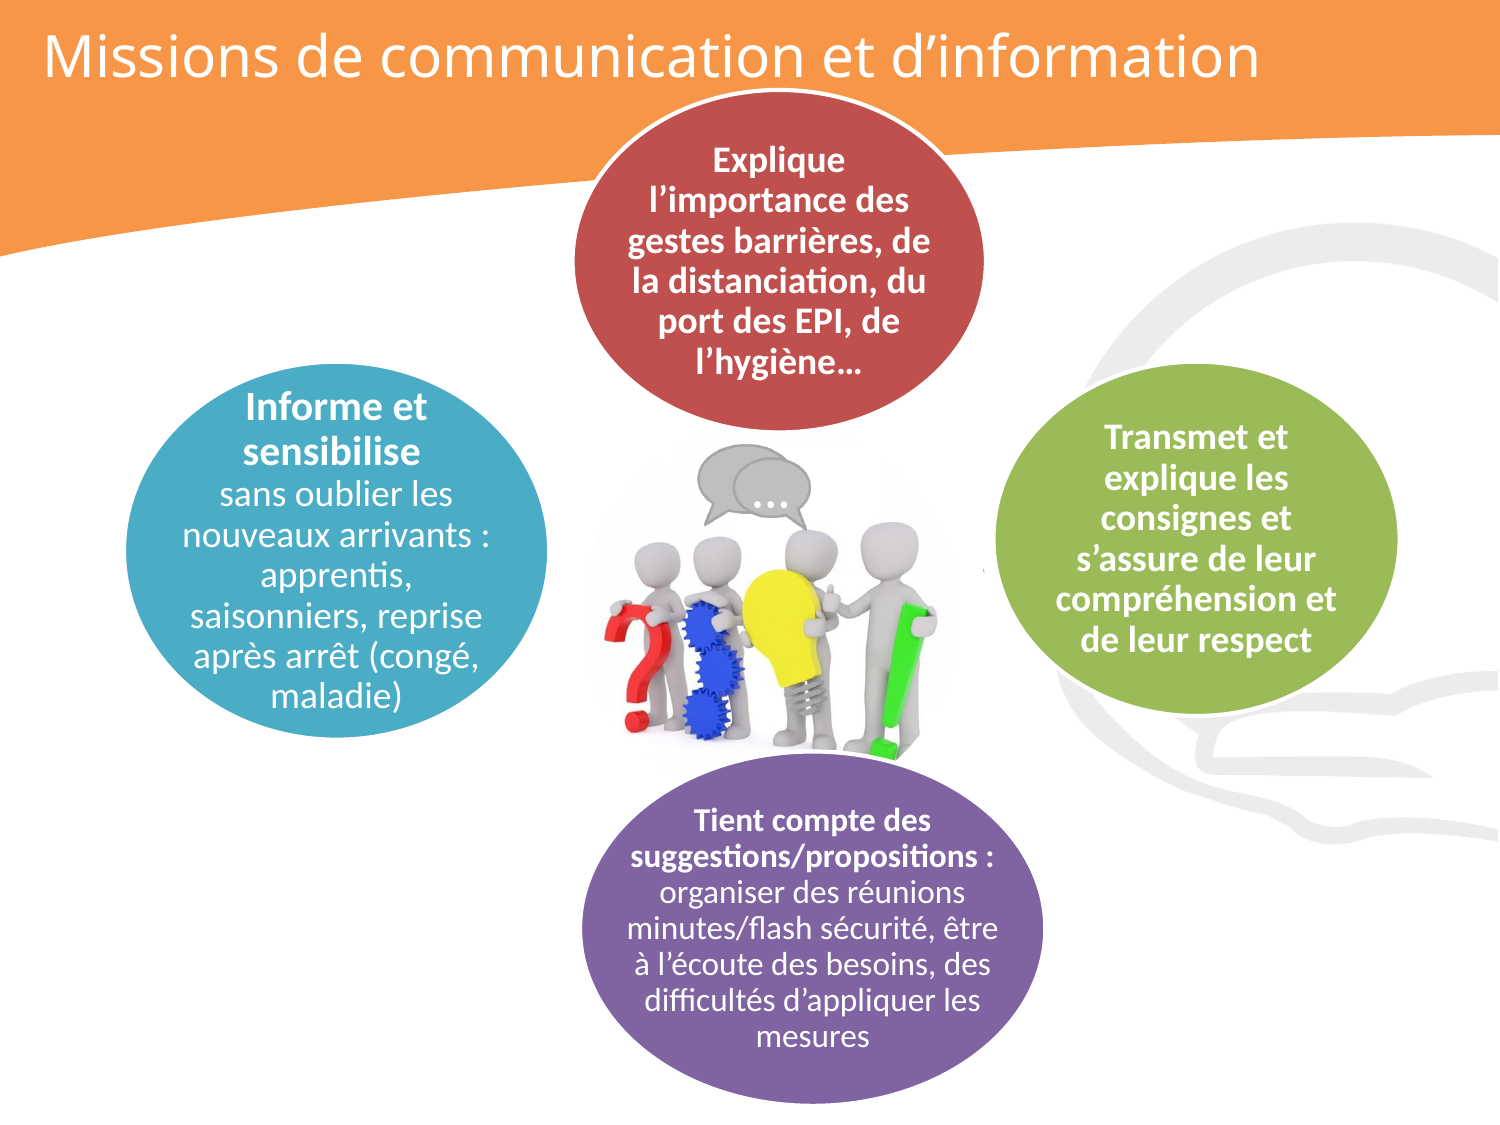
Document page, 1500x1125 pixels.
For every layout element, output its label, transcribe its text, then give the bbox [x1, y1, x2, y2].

title Missions de communication et d’information [27, 0, 1457, 148]
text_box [123, 89, 1400, 1107]
